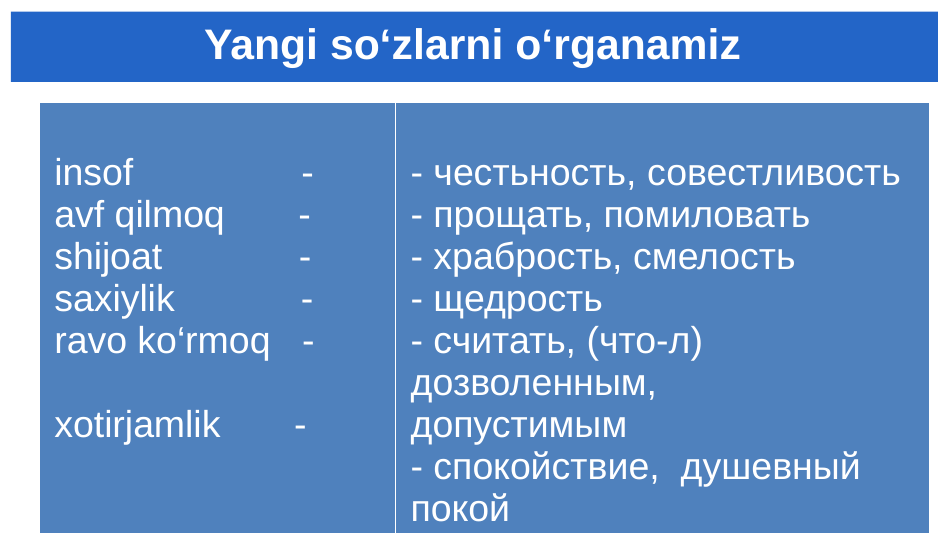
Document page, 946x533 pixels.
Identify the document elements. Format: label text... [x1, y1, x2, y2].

title Yangi so‘zlarni o‘rganamiz [15, 16, 930, 69]
table_header insof - avf qilmoq - shijoat - saxiylik - ravo ko‘rmoq - xotirjamlik - [40, 103, 395, 533]
table_header - честьность, совестливость - прощать, помиловать - храбрость, смелость - щедрость - считать, (что-л) дозволенным, допустимым - спокойствие, душевный покой [396, 103, 929, 533]
